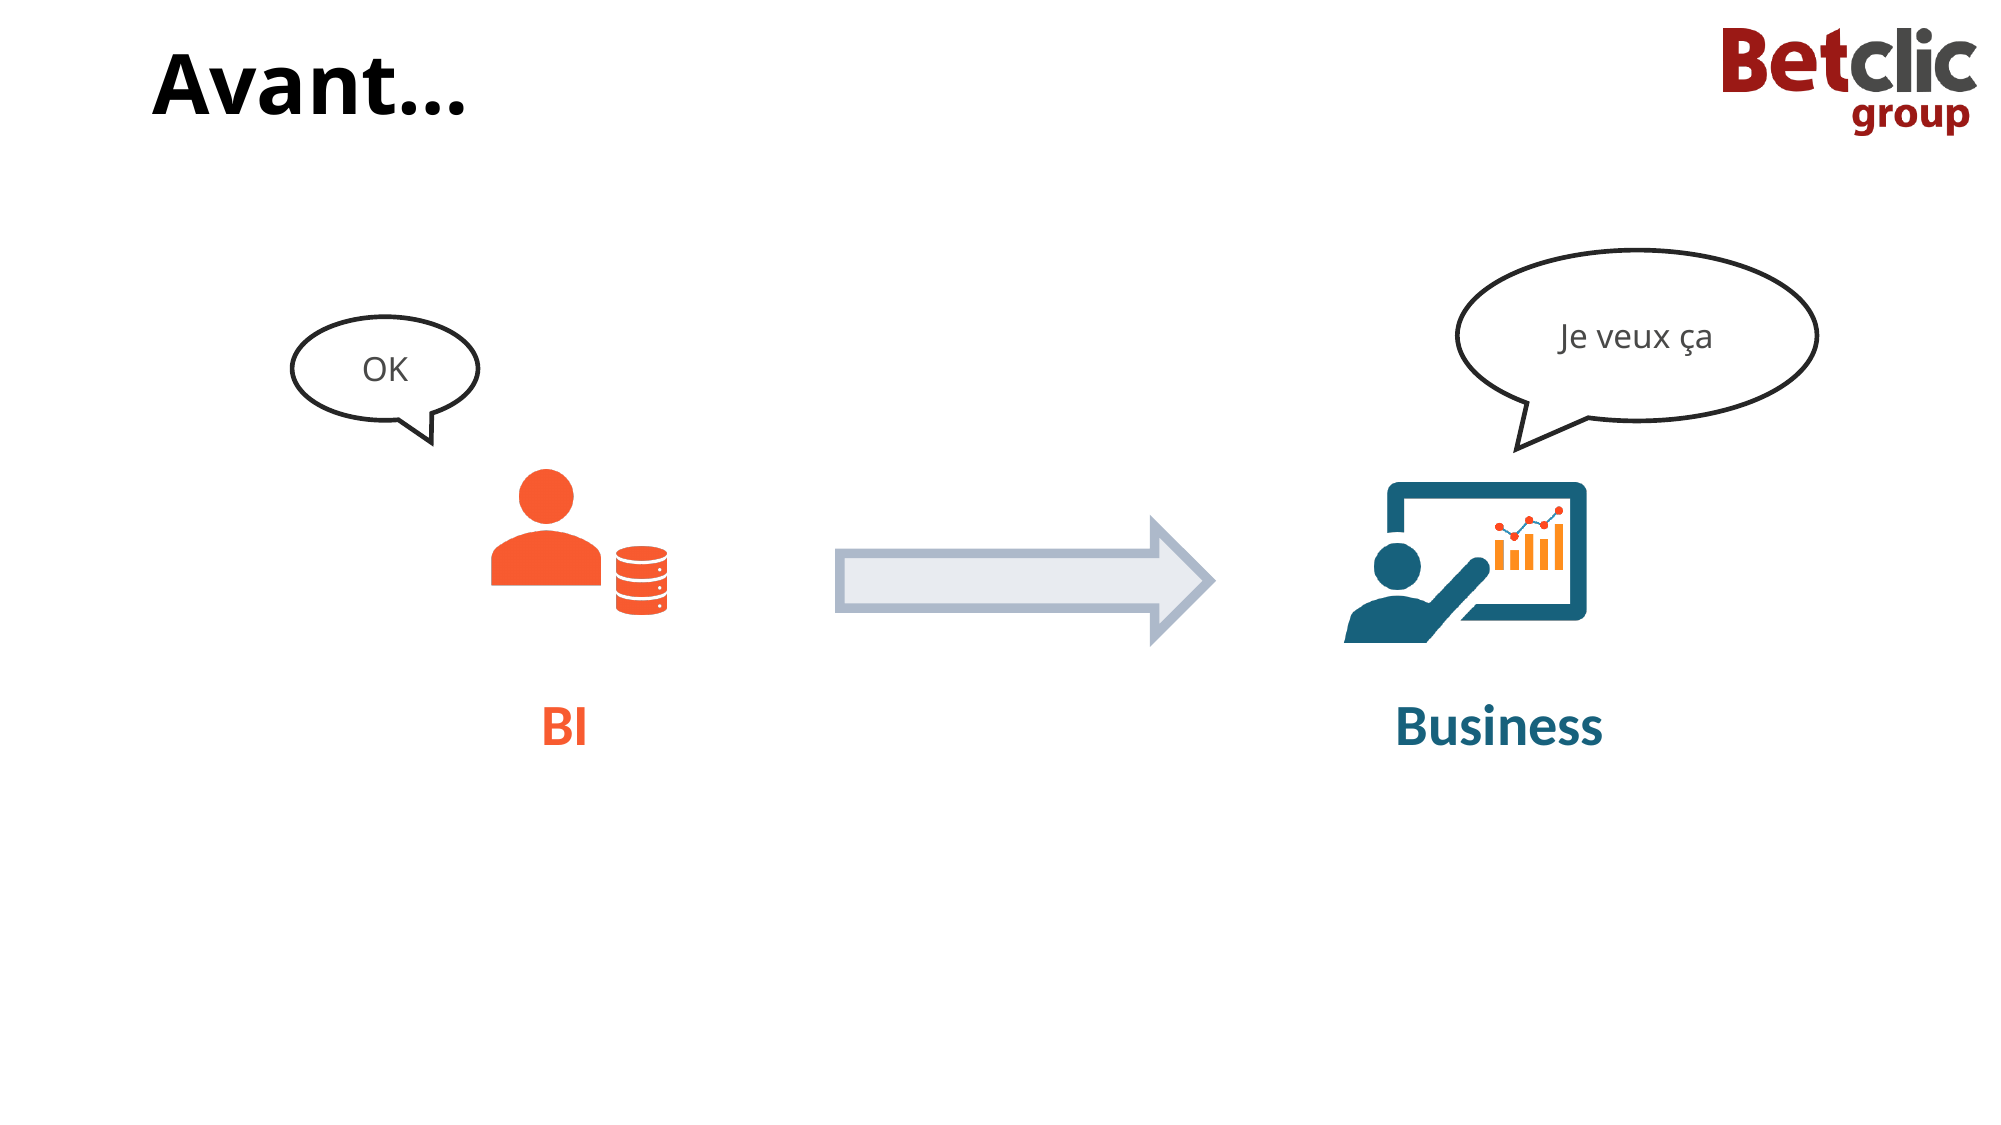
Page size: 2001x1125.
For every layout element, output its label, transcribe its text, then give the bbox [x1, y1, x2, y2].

picture [464, 445, 685, 624]
text_box BI [526, 679, 605, 765]
picture [1723, 28, 1977, 136]
text_box Business [1381, 679, 1620, 765]
text_box OK [291, 315, 480, 445]
text_box [838, 523, 1211, 639]
text_box Je veux ça [1456, 249, 1819, 429]
picture [1332, 429, 1598, 695]
title Avant… [137, 35, 1863, 164]
